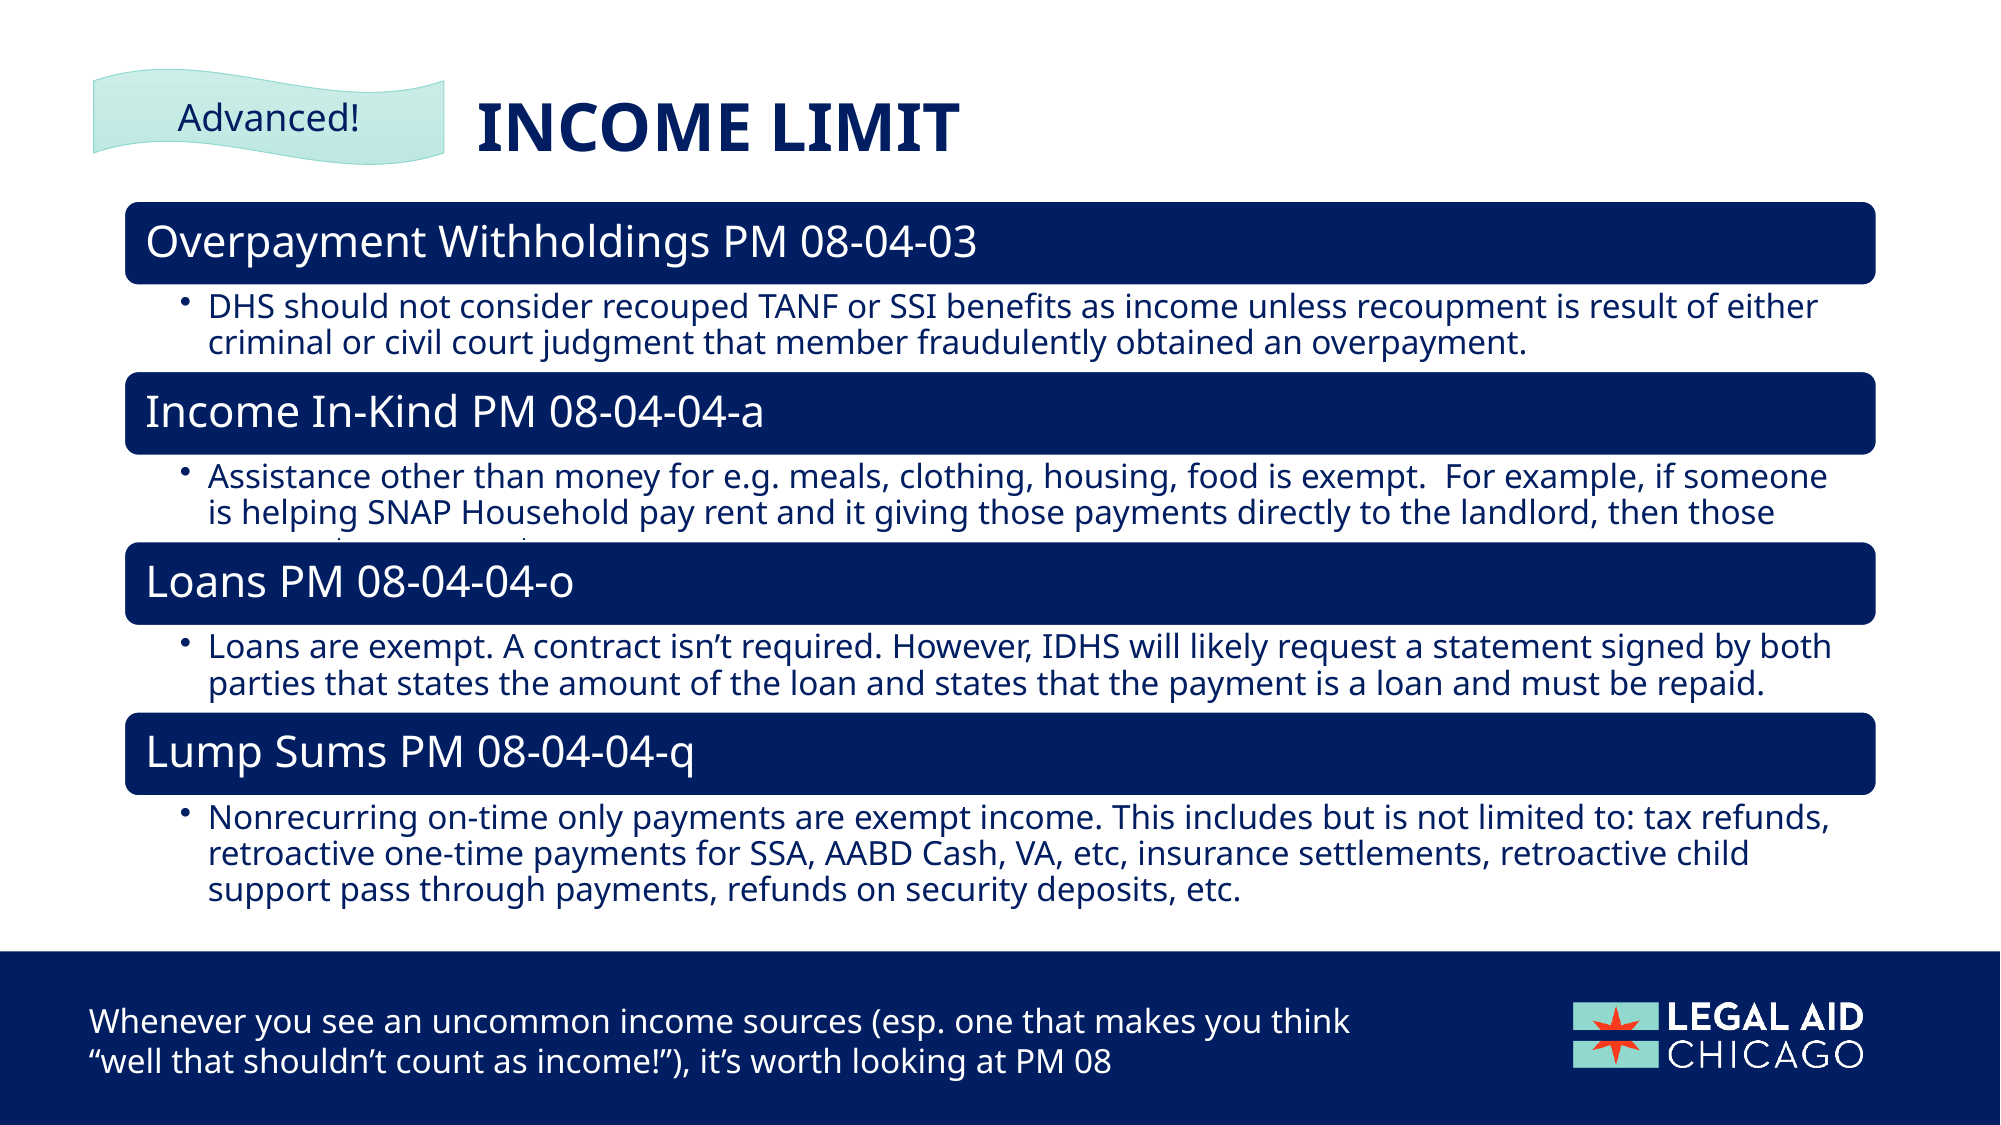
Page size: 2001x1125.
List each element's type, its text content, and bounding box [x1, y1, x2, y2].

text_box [124, 164, 1877, 958]
text_box Whenever you see an uncommon income sources (esp. one that makes you think “well that shouldn’t count as income!”), it’s worth looking at PM 08 [73, 992, 1424, 1088]
text_box Advanced! [93, 68, 445, 164]
text_box Income limit [462, 68, 1919, 191]
picture [1573, 1002, 1863, 1068]
